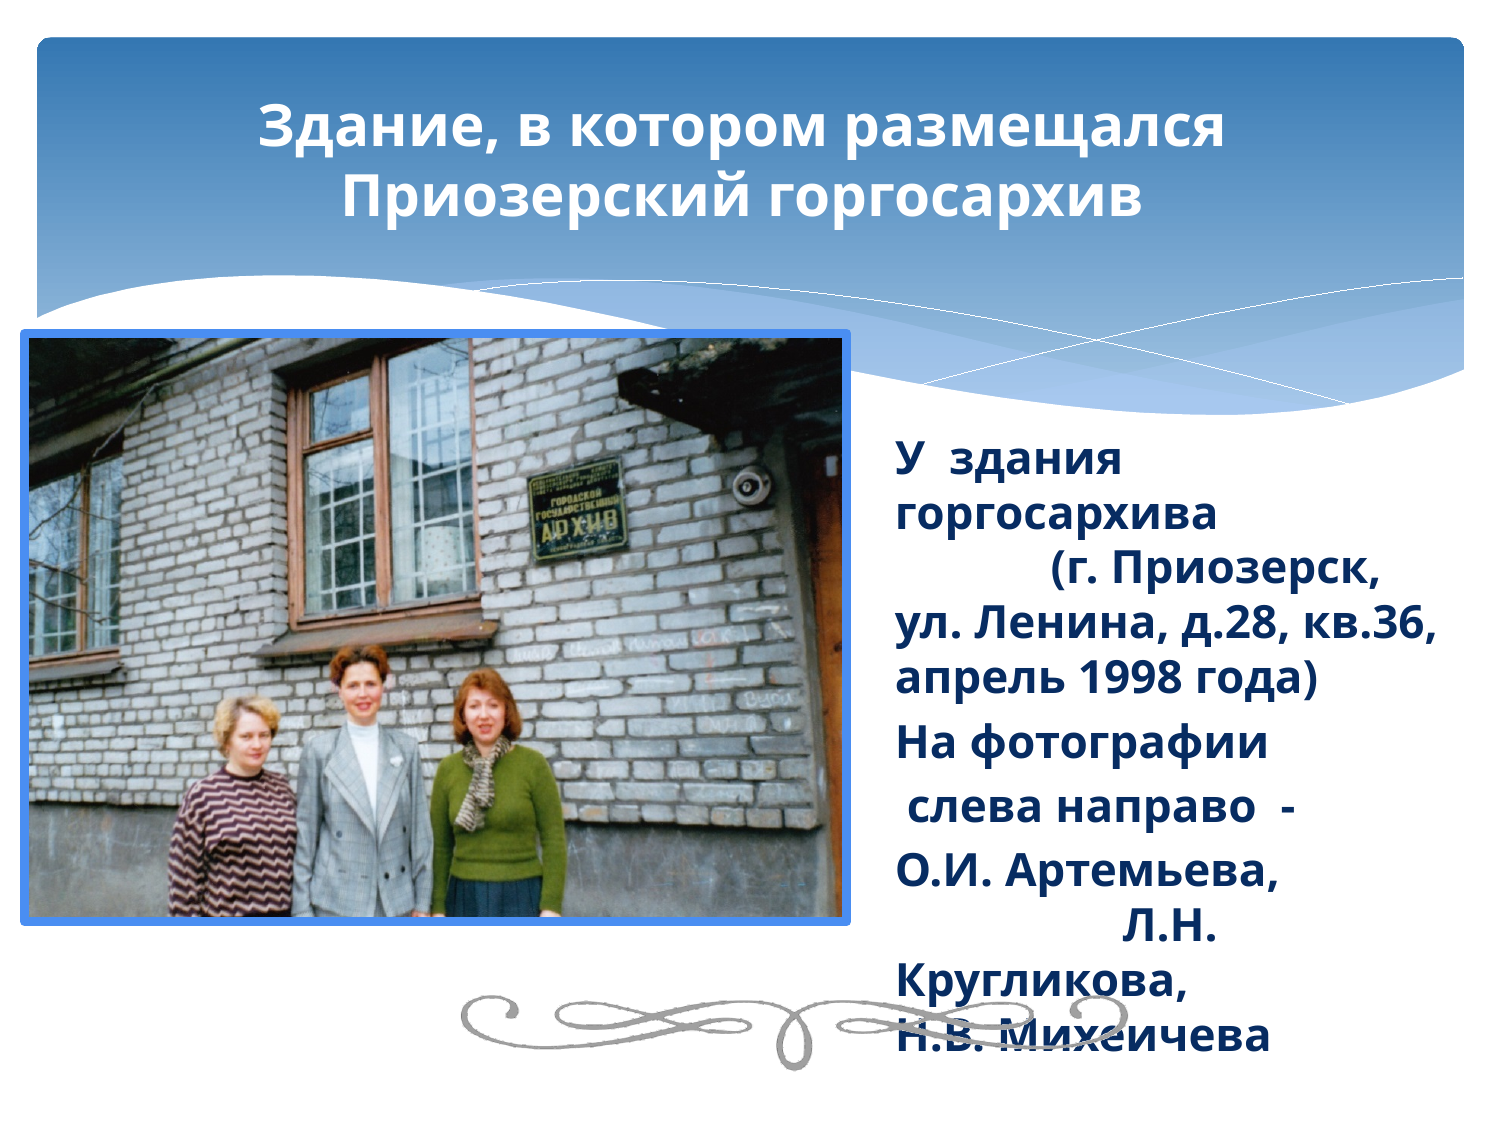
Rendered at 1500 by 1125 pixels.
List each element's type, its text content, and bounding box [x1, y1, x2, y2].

picture [29, 337, 843, 918]
picture [418, 987, 1152, 1077]
list У здания горгосархива (г. Приозерск, ул. Ленина, д.28, кв.36, апрель 1998 года) На фотографии слева направо - О.И. Артемьева, Л.Н. Кругликова, Н.В. Михеичева [879, 420, 1471, 911]
title Здание, в котором размещался Приозерский горгосархив [75, 55, 1425, 261]
